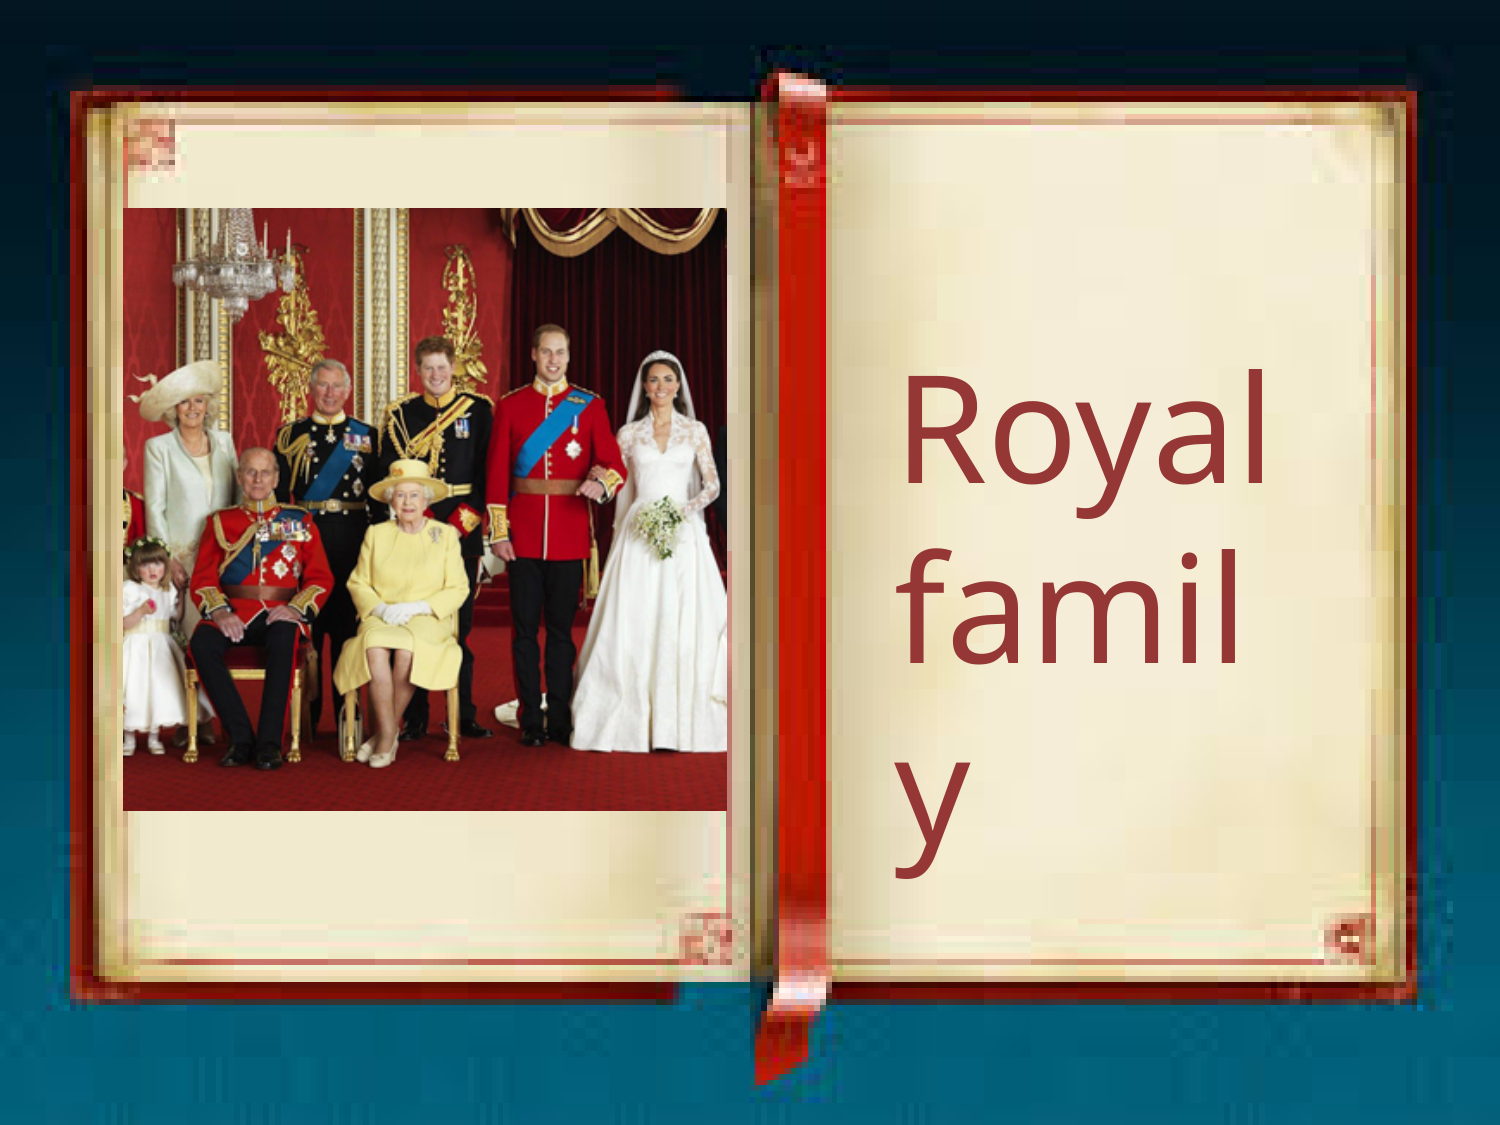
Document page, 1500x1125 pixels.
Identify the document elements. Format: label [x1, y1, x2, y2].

list [0, 0, 1500, 1125]
picture [123, 207, 727, 811]
